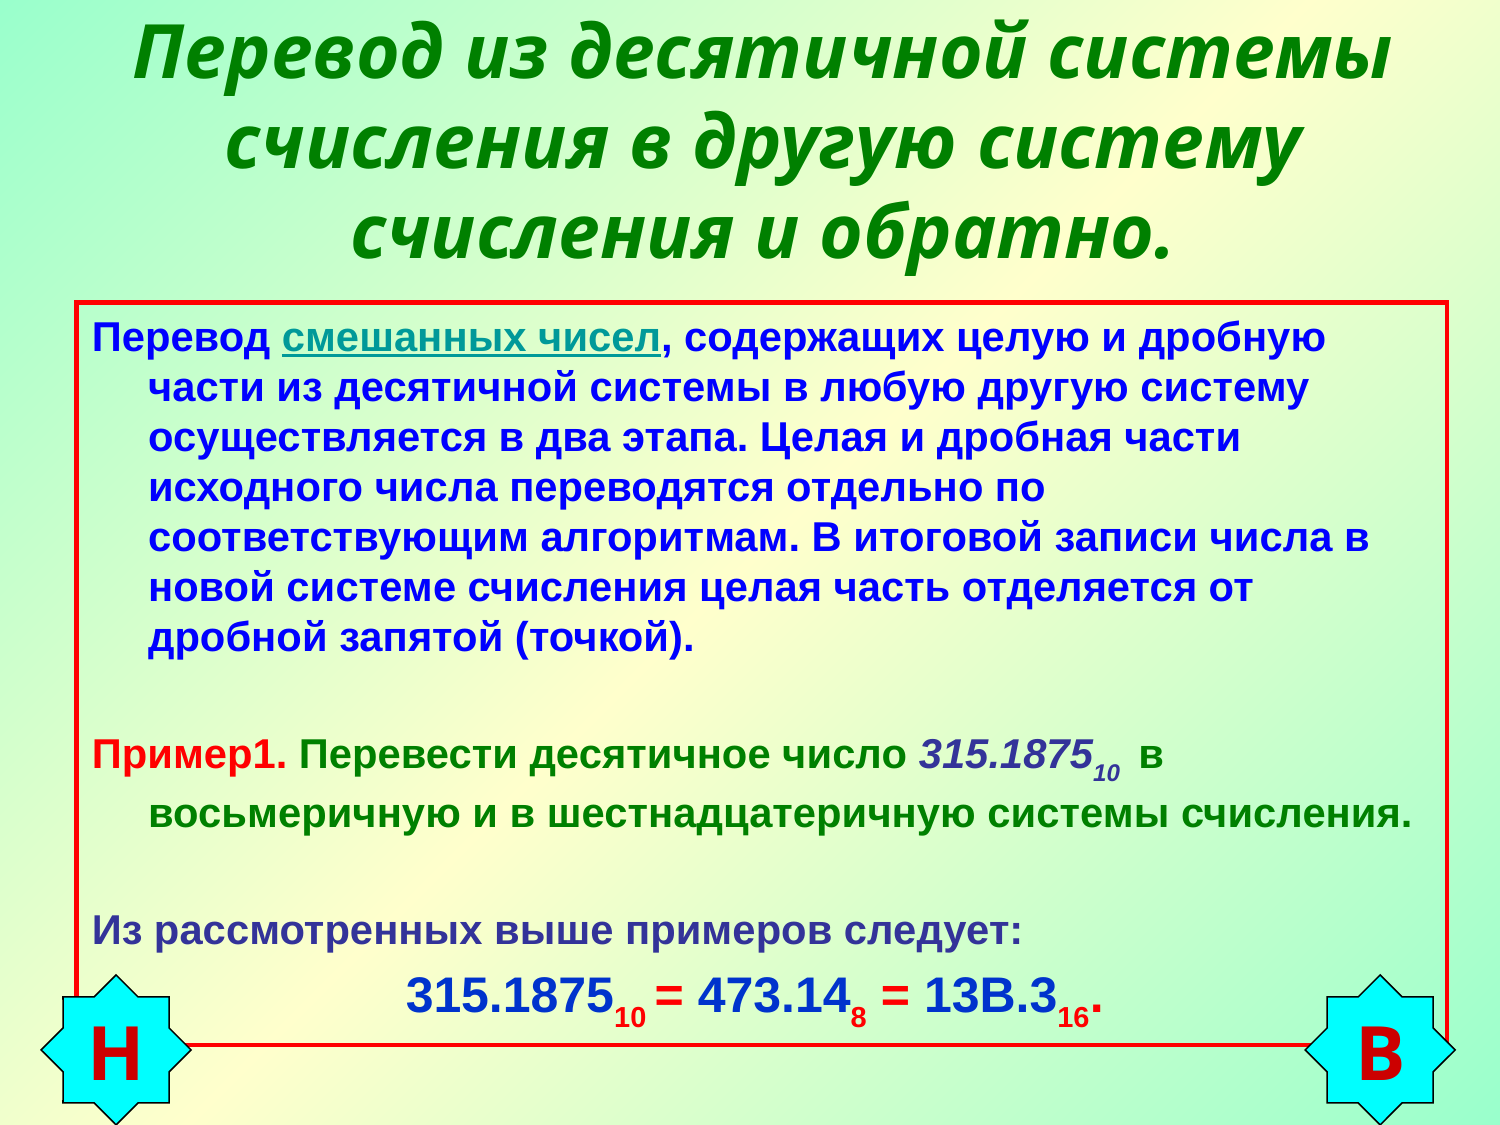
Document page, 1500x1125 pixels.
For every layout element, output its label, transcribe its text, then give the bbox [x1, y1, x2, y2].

title Перевод из десятичной системы счисления в другую систему счисления и обратно. [88, 89, 1439, 278]
text_box Н [41, 974, 192, 1125]
text_box В [1305, 974, 1456, 1125]
list Перевод смешанных чисел, содержащих целую и дробную части из десятичной системы в любую другую систему осуществляется в два этапа. Целая и дробная части исходного числа переводятся отдельно по соответствующим алгоритмам. В итоговой записи числа в новой системе счисления целая часть отделяется от дробной запятой (точкой). Пример1. Перевести десятичное число 315.187510 в восьмеричную и в шестнадцатеричную системы счисления. Из рассмотренных выше примеров следует: 315.187510 = 473.148 = 13В.316. [76, 302, 1448, 1046]
